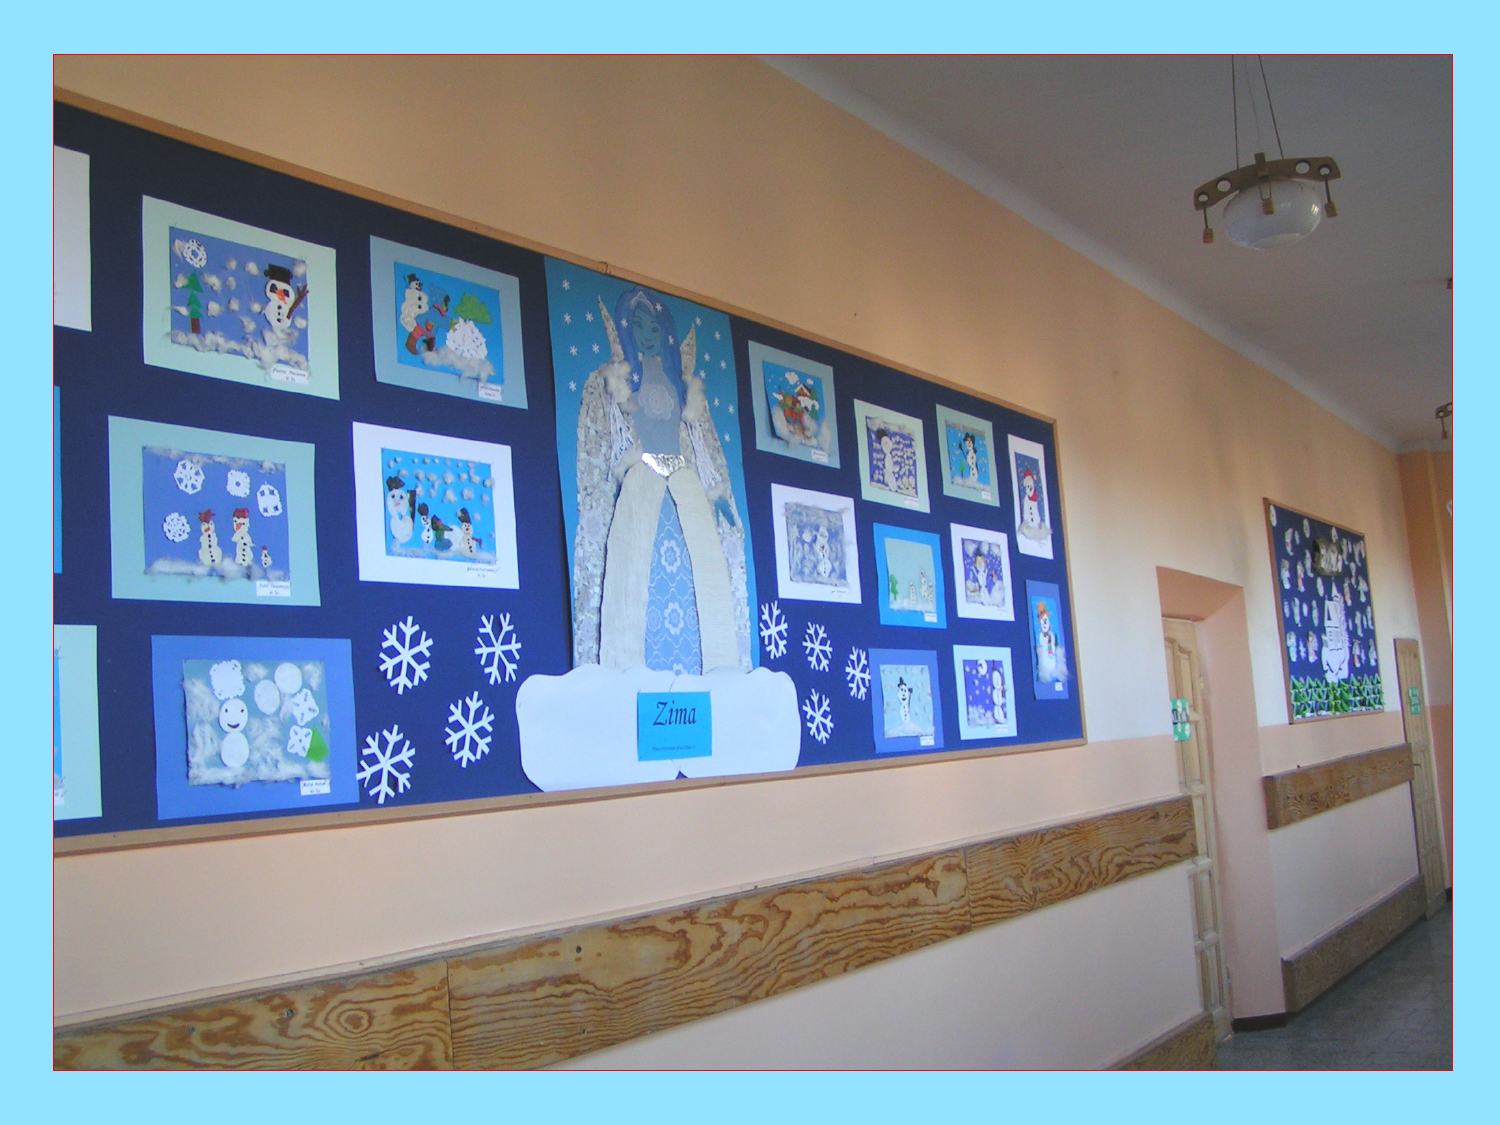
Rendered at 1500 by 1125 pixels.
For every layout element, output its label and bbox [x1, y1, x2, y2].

picture [52, 54, 1453, 1071]
